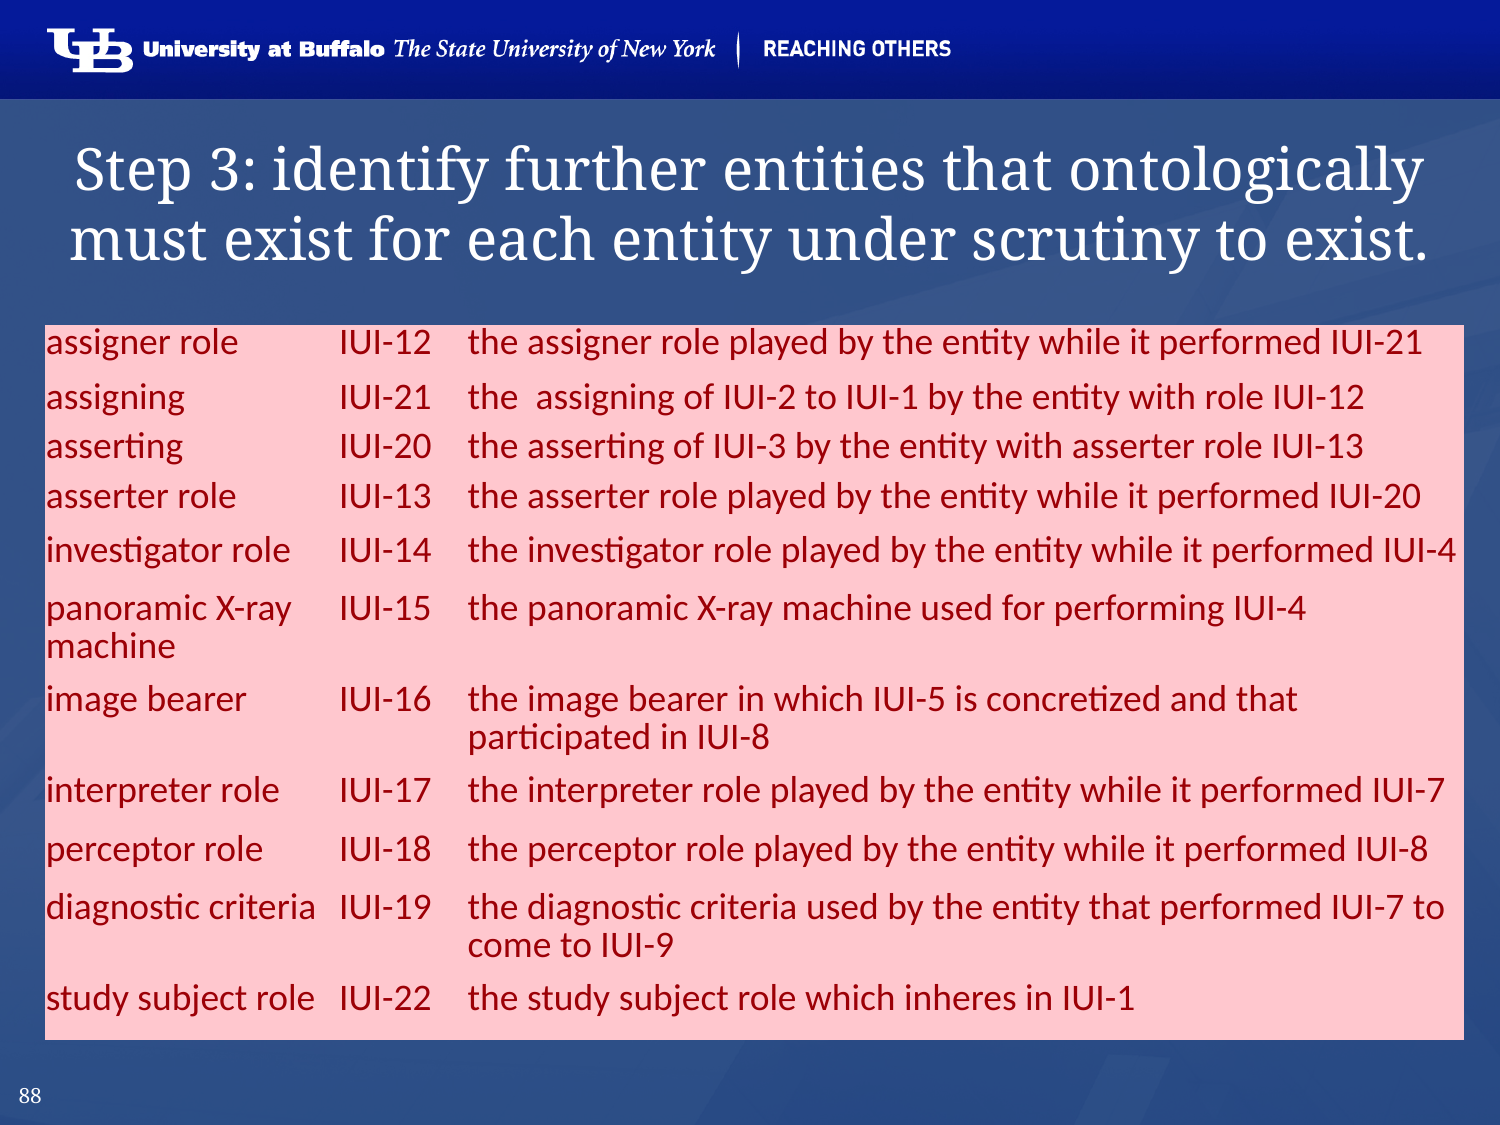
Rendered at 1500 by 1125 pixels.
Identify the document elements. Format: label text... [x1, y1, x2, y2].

table_cell IUI-19 [338, 890, 467, 981]
table_cell the investigator role played by the entity while it performed IUI-4 [467, 533, 1464, 591]
table_cell panoramic X-ray machine [45, 591, 338, 682]
table_cell the asserter role played by the entity while it performed IUI-20 [467, 479, 1464, 533]
title Step 3: identify further entities that ontologically must exist for each entity under scrutiny to exist. [37, 125, 1463, 250]
table_cell the interpreter role played by the entity while it performed IUI-7 [467, 773, 1464, 832]
table_cell the assigning of IUI-2 to IUI-1 by the entity with role IUI-12 [467, 380, 1464, 429]
table_cell the perceptor role played by the entity while it performed IUI-8 [467, 832, 1464, 890]
table_header IUI-12 [338, 325, 467, 380]
table_cell diagnostic criteria [45, 890, 338, 981]
table_cell the image bearer in which IUI-5 is concretized and that participated in IUI-8 [467, 682, 1464, 773]
table_cell IUI-17 [338, 773, 467, 832]
table_header assigner role [45, 325, 338, 380]
table_cell IUI-18 [338, 832, 467, 890]
table_cell IUI-21 [338, 380, 467, 429]
table_cell the panoramic X-ray machine used for performing IUI-4 [467, 591, 1464, 682]
table_cell IUI-16 [338, 682, 467, 773]
table_cell the diagnostic criteria used by the entity that performed IUI-7 to come to IUI-9 [467, 890, 1464, 981]
table_header the assigner role played by the entity while it performed IUI-21 [467, 325, 1464, 380]
table_cell investigator role [45, 533, 338, 591]
table_cell IUI-13 [338, 479, 467, 533]
table_cell asserter role [45, 479, 338, 533]
picture [0, 0, 1500, 99]
table_cell the asserting of IUI-3 by the entity with asserter role IUI-13 [467, 429, 1464, 479]
table_cell the study subject role which inheres in IUI-1 [467, 981, 1464, 1040]
table_cell study subject role [45, 981, 338, 1040]
table_cell IUI-14 [338, 533, 467, 591]
table_cell assigning [45, 380, 338, 429]
table_cell perceptor role [45, 832, 338, 890]
table_cell asserting [45, 429, 338, 479]
table_cell IUI-22 [338, 981, 467, 1040]
table_cell image bearer [45, 682, 338, 773]
table_cell interpreter role [45, 773, 338, 832]
table_cell IUI-15 [338, 591, 467, 682]
table_cell IUI-20 [338, 429, 467, 479]
